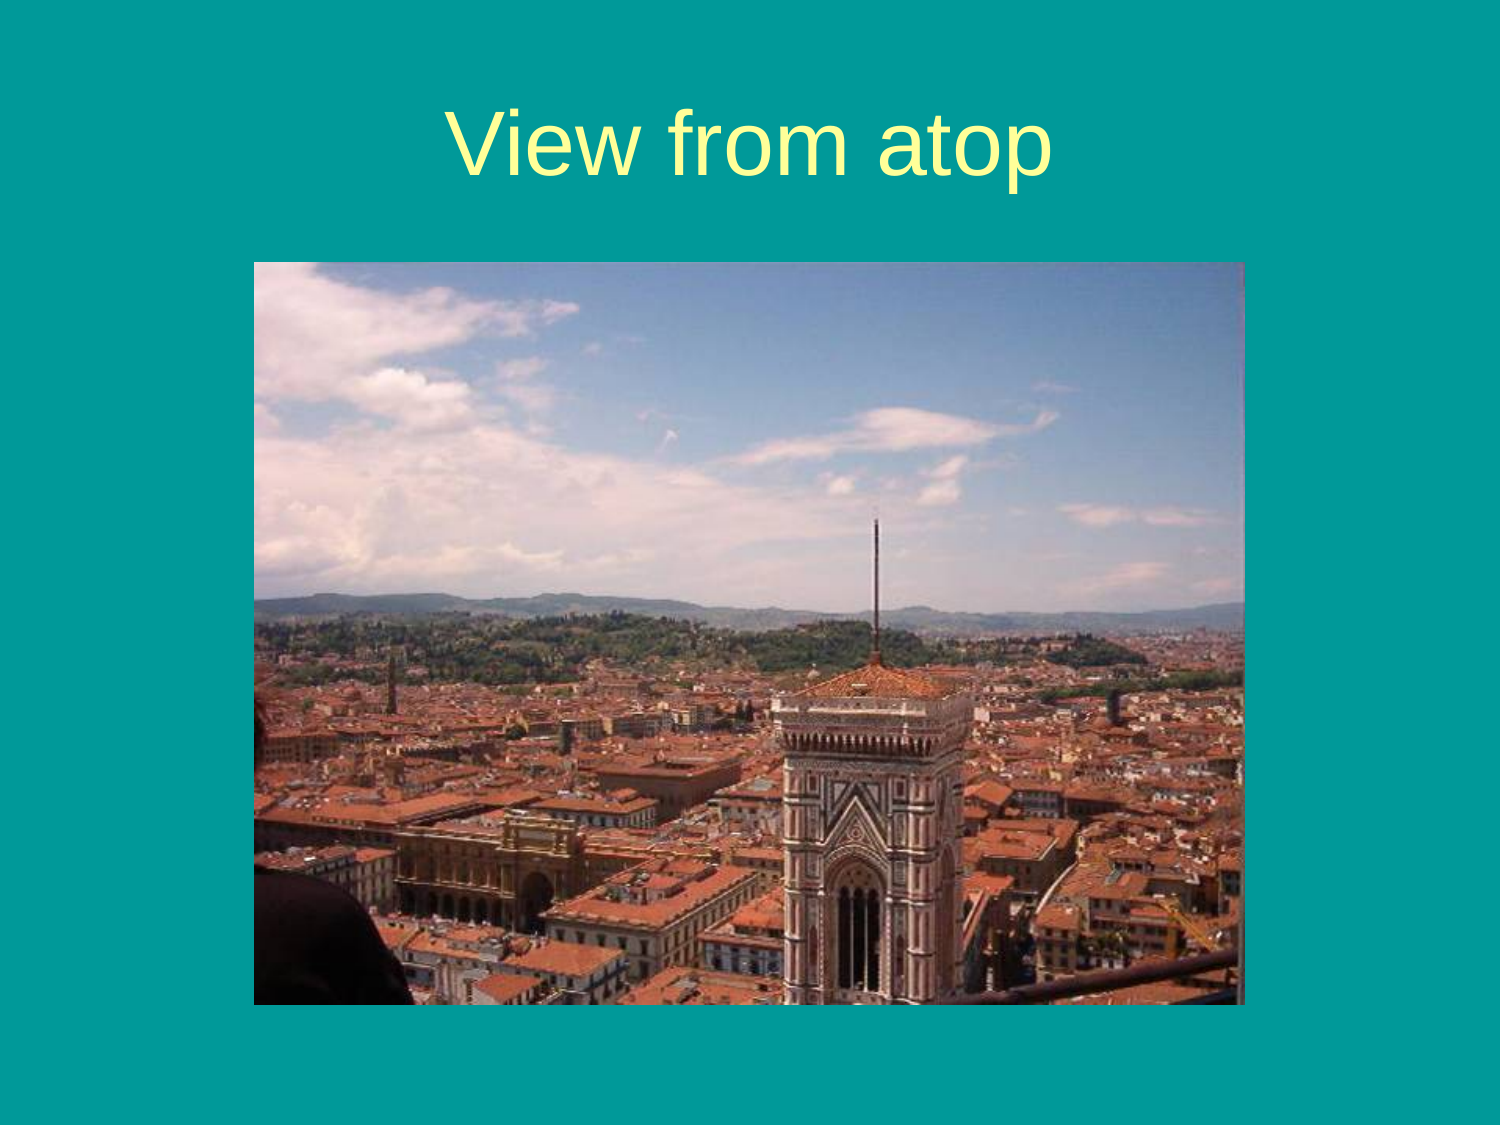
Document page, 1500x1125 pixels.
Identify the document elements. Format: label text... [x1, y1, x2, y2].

title View from atop [75, 45, 1425, 233]
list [254, 262, 1245, 1005]
